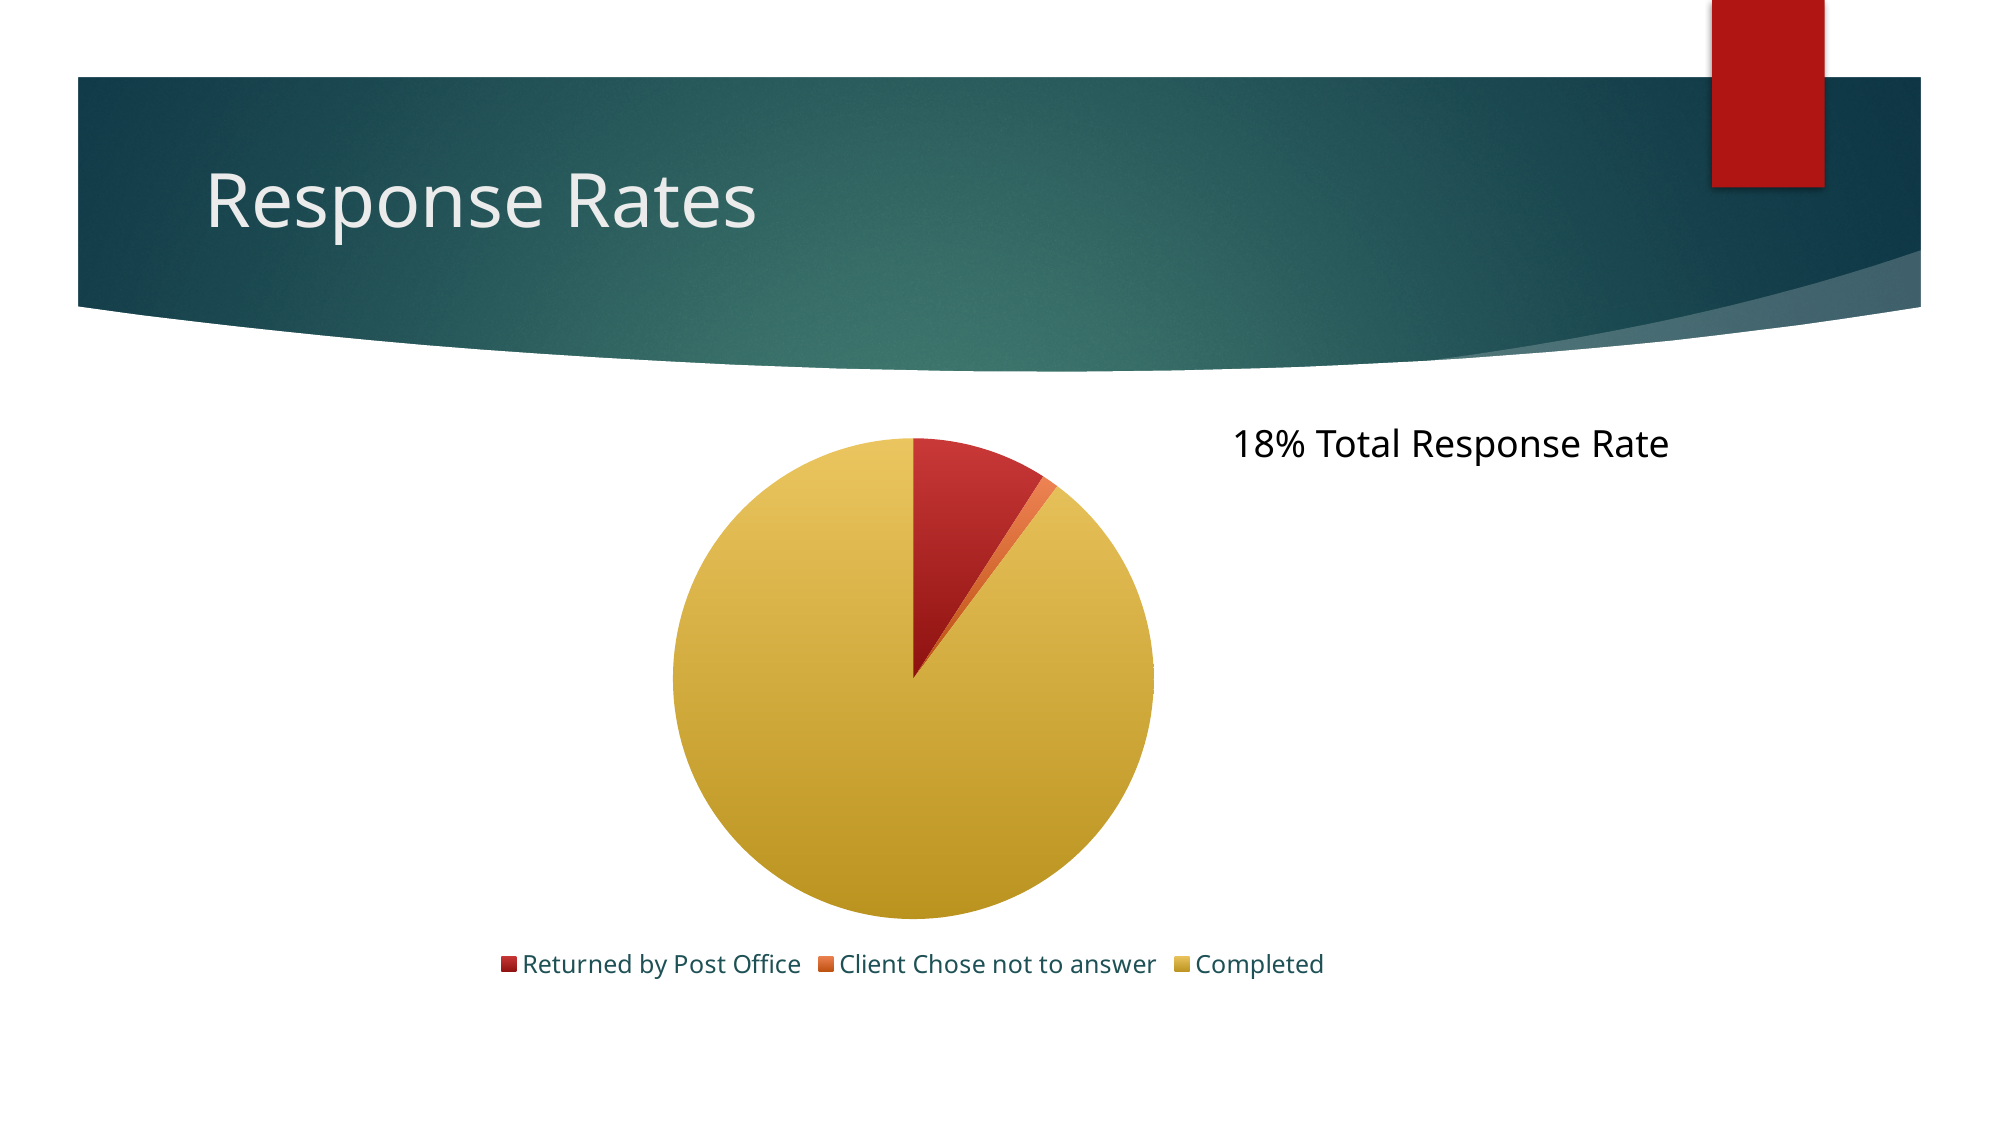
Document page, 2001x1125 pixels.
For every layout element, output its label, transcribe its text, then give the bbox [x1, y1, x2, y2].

text_box 18% Total Response Rate [1217, 413, 1699, 473]
title Response Rates [189, 159, 1638, 276]
chart [189, 426, 1638, 988]
